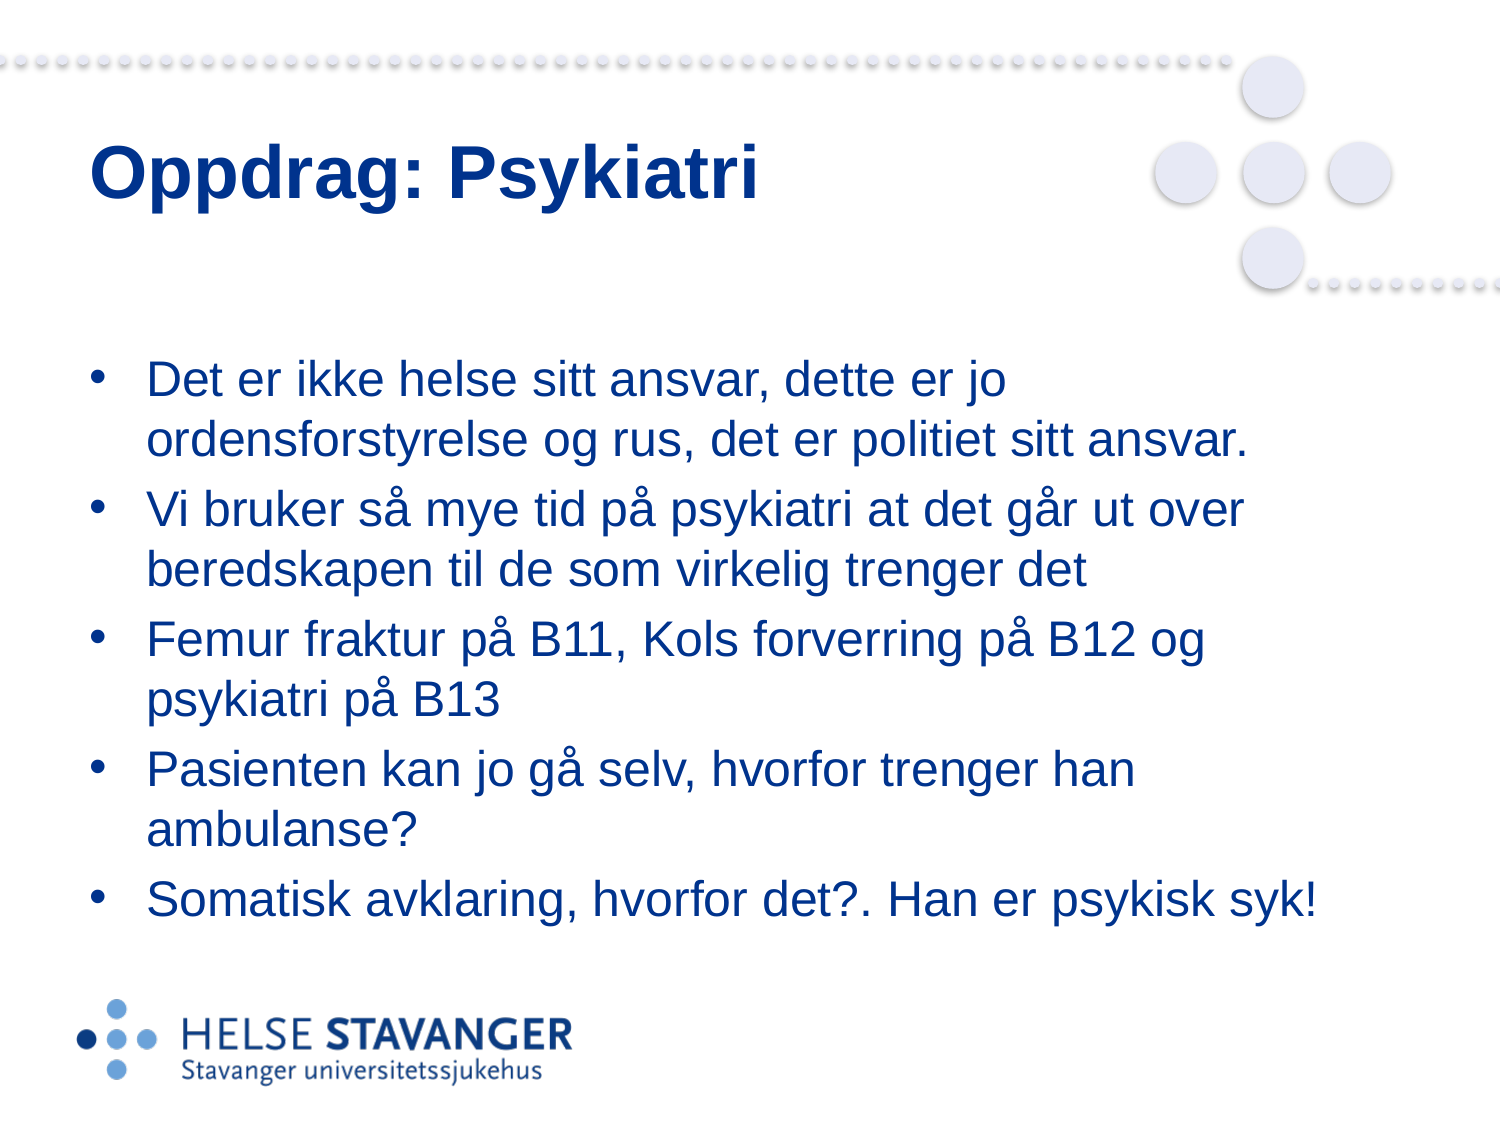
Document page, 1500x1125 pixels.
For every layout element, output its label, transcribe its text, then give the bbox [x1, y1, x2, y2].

title Oppdrag: Psykiatri [75, 116, 1123, 223]
picture [42, 963, 659, 1125]
list Det er ikke helse sitt ansvar, dette er jo ordensforstyrelse og rus, det er politiet sitt ansvar. Vi bruker så mye tid på psykiatri at det går ut over beredskapen til de som virkelig trenger det Femur fraktur på B11, Kols forverring på B12 og psykiatri på B13 Pasienten kan jo gå selv, hvorfor trenger han ambulanse? Somatisk avklaring, hvorfor det?. Han er psykisk syk! [75, 339, 1391, 1094]
